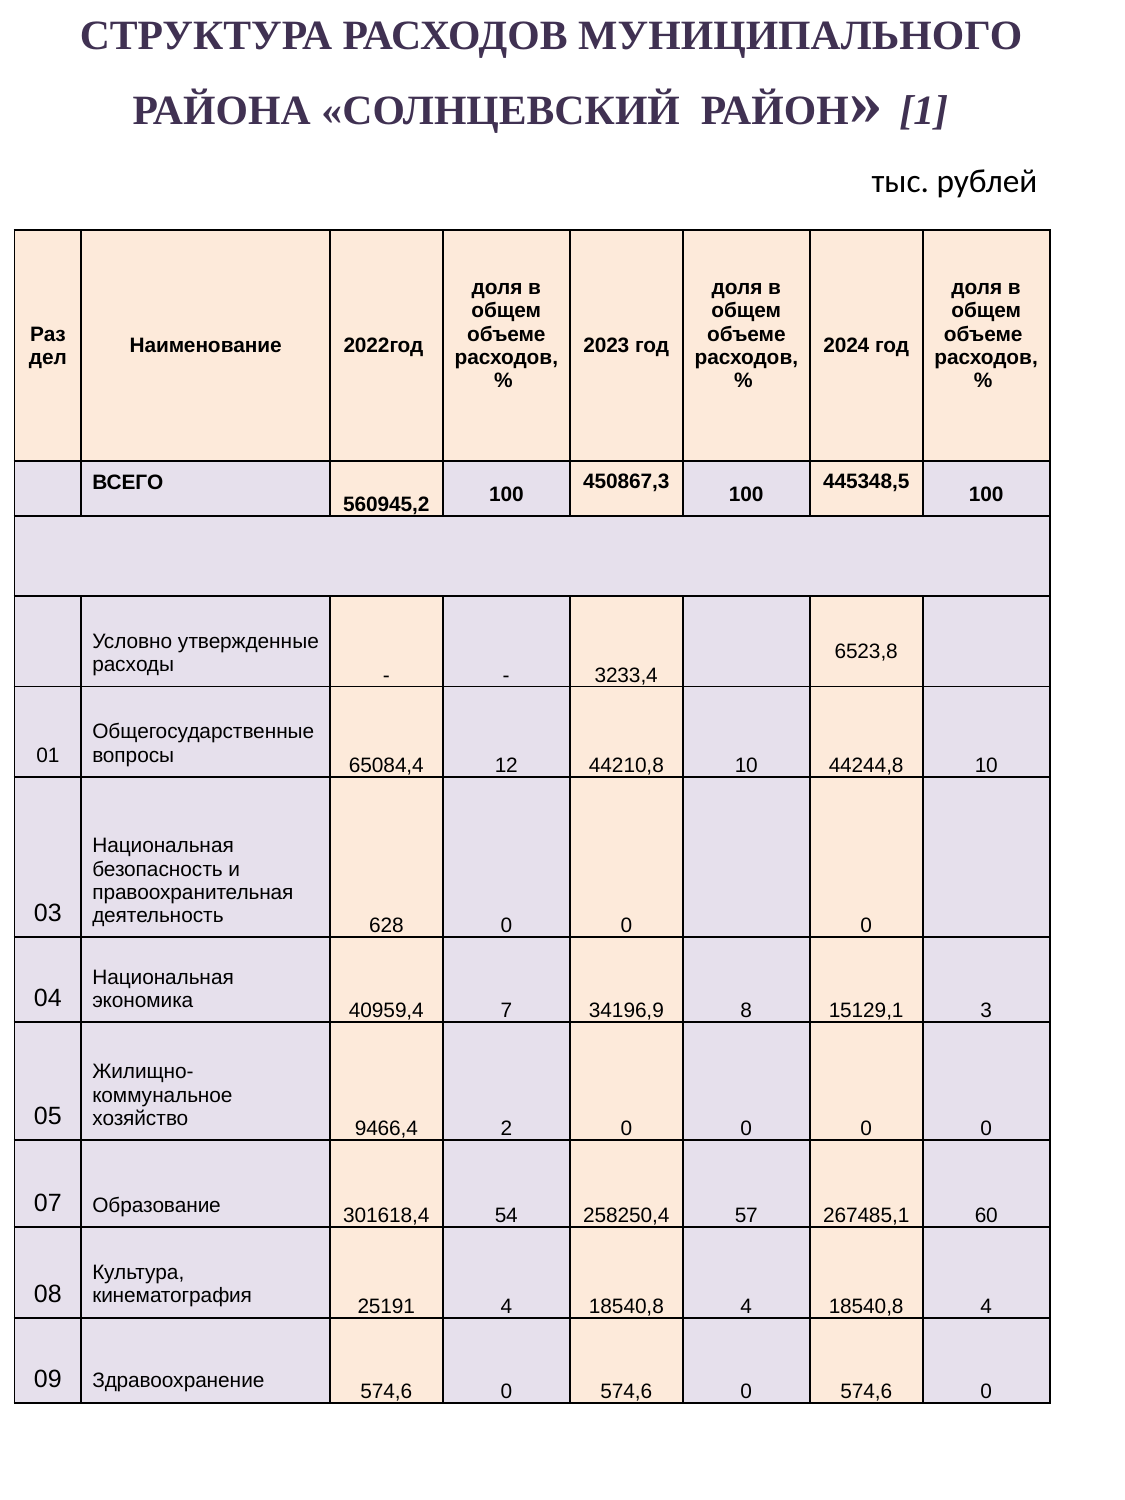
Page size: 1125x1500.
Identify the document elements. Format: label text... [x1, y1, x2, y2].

table_cell 07 [15, 1141, 80, 1226]
table_cell 04 [15, 938, 80, 1021]
table_cell 267485,1 [811, 1141, 922, 1226]
table_cell 560945,2 [331, 462, 442, 515]
table_cell 9466,4 [331, 1023, 442, 1139]
table_header Наименование [82, 231, 329, 460]
table_cell 4 [444, 1228, 569, 1317]
table_cell Культура, кинематография [82, 1228, 329, 1317]
table_cell [15, 597, 80, 686]
table_cell 44210,8 [571, 687, 682, 776]
table_cell 100 [684, 462, 809, 515]
table_cell 4 [924, 1228, 1049, 1317]
table_cell 301618,4 [331, 1141, 442, 1226]
table_cell 18540,8 [571, 1228, 682, 1317]
table_cell [15, 462, 80, 515]
table_cell 57 [684, 1141, 809, 1226]
table_cell 15129,1 [811, 938, 922, 1021]
table_cell 7 [444, 938, 569, 1021]
table_header 2024 год [811, 231, 922, 460]
table_cell Образование [82, 1141, 329, 1226]
table_cell Национальная экономика [82, 938, 329, 1021]
table_header доля в общем объеме расходов, % [444, 231, 569, 460]
table_cell [924, 597, 1049, 686]
table_cell - [331, 597, 442, 686]
table_header Раздел [15, 231, 80, 460]
title СТРУКТУРА РАСХОДОВ МУНИЦИПАЛЬНОГО РАЙОНА «СОЛНЦЕВСКИЙ РАЙОН» [1] [0, 0, 1103, 147]
table_cell 60 [924, 1141, 1049, 1226]
table_cell 628 [331, 778, 442, 936]
table_cell 54 [444, 1141, 569, 1226]
table_cell 574,6 [331, 1319, 442, 1402]
table_cell 574,6 [571, 1319, 682, 1402]
table_cell - [444, 597, 569, 686]
table_header 2023 год [571, 231, 682, 460]
table_cell 0 [571, 778, 682, 936]
table_cell 12 [444, 687, 569, 776]
table_cell 01 [15, 687, 80, 776]
table_cell 2 [444, 1023, 569, 1139]
table_cell 10 [684, 687, 809, 776]
table_header доля в общем объеме расходов, % [924, 231, 1049, 460]
table_cell 65084,4 [331, 687, 442, 776]
table_cell 0 [444, 1319, 569, 1402]
table_cell 34196,9 [571, 938, 682, 1021]
table_cell 05 [15, 1023, 80, 1139]
table_cell 445348,5 [811, 462, 922, 515]
table_cell Здравоохранение [82, 1319, 329, 1402]
table_cell 03 [15, 778, 80, 936]
table_cell Общегосударственные вопросы [82, 687, 329, 776]
table_cell 0 [924, 1319, 1049, 1402]
table_cell 6523,8 [811, 597, 922, 686]
table_cell 100 [924, 462, 1049, 515]
table_cell 44244,8 [811, 687, 922, 776]
table_cell 258250,4 [571, 1141, 682, 1226]
table_cell 574,6 [811, 1319, 922, 1402]
table_cell 0 [811, 1023, 922, 1139]
table_cell ВСЕГО [82, 462, 329, 515]
table_header доля в общем объеме расходов, % [684, 231, 809, 460]
table_cell 0 [684, 1023, 809, 1139]
table_cell 08 [15, 1228, 80, 1317]
table_cell 0 [571, 1023, 682, 1139]
table_cell 450867,3 [571, 462, 682, 515]
table_cell 40959,4 [331, 938, 442, 1021]
table_cell 8 [684, 938, 809, 1021]
table_cell 10 [924, 687, 1049, 776]
text_box тыс. рублей [856, 151, 1061, 207]
table_cell Жилищно-коммунальное хозяйство [82, 1023, 329, 1139]
table_cell [15, 517, 1049, 595]
table_cell 100 [444, 462, 569, 515]
table_cell [684, 778, 809, 936]
table_cell 4 [684, 1228, 809, 1317]
table_cell Условно утвержденные расходы [82, 597, 329, 686]
table_cell 18540,8 [811, 1228, 922, 1317]
table_cell 0 [684, 1319, 809, 1402]
table_cell [924, 778, 1049, 936]
table_cell [684, 597, 809, 686]
table_cell 25191 [331, 1228, 442, 1317]
table_cell 0 [924, 1023, 1049, 1139]
table_header 2022год [331, 231, 442, 460]
table_cell 09 [15, 1319, 80, 1402]
table_cell Национальная безопасность и правоохранительная деятельность [82, 778, 329, 936]
table_cell 0 [811, 778, 922, 936]
table_cell 0 [444, 778, 569, 936]
table_cell 3233,4 [571, 597, 682, 686]
table_cell 3 [924, 938, 1049, 1021]
